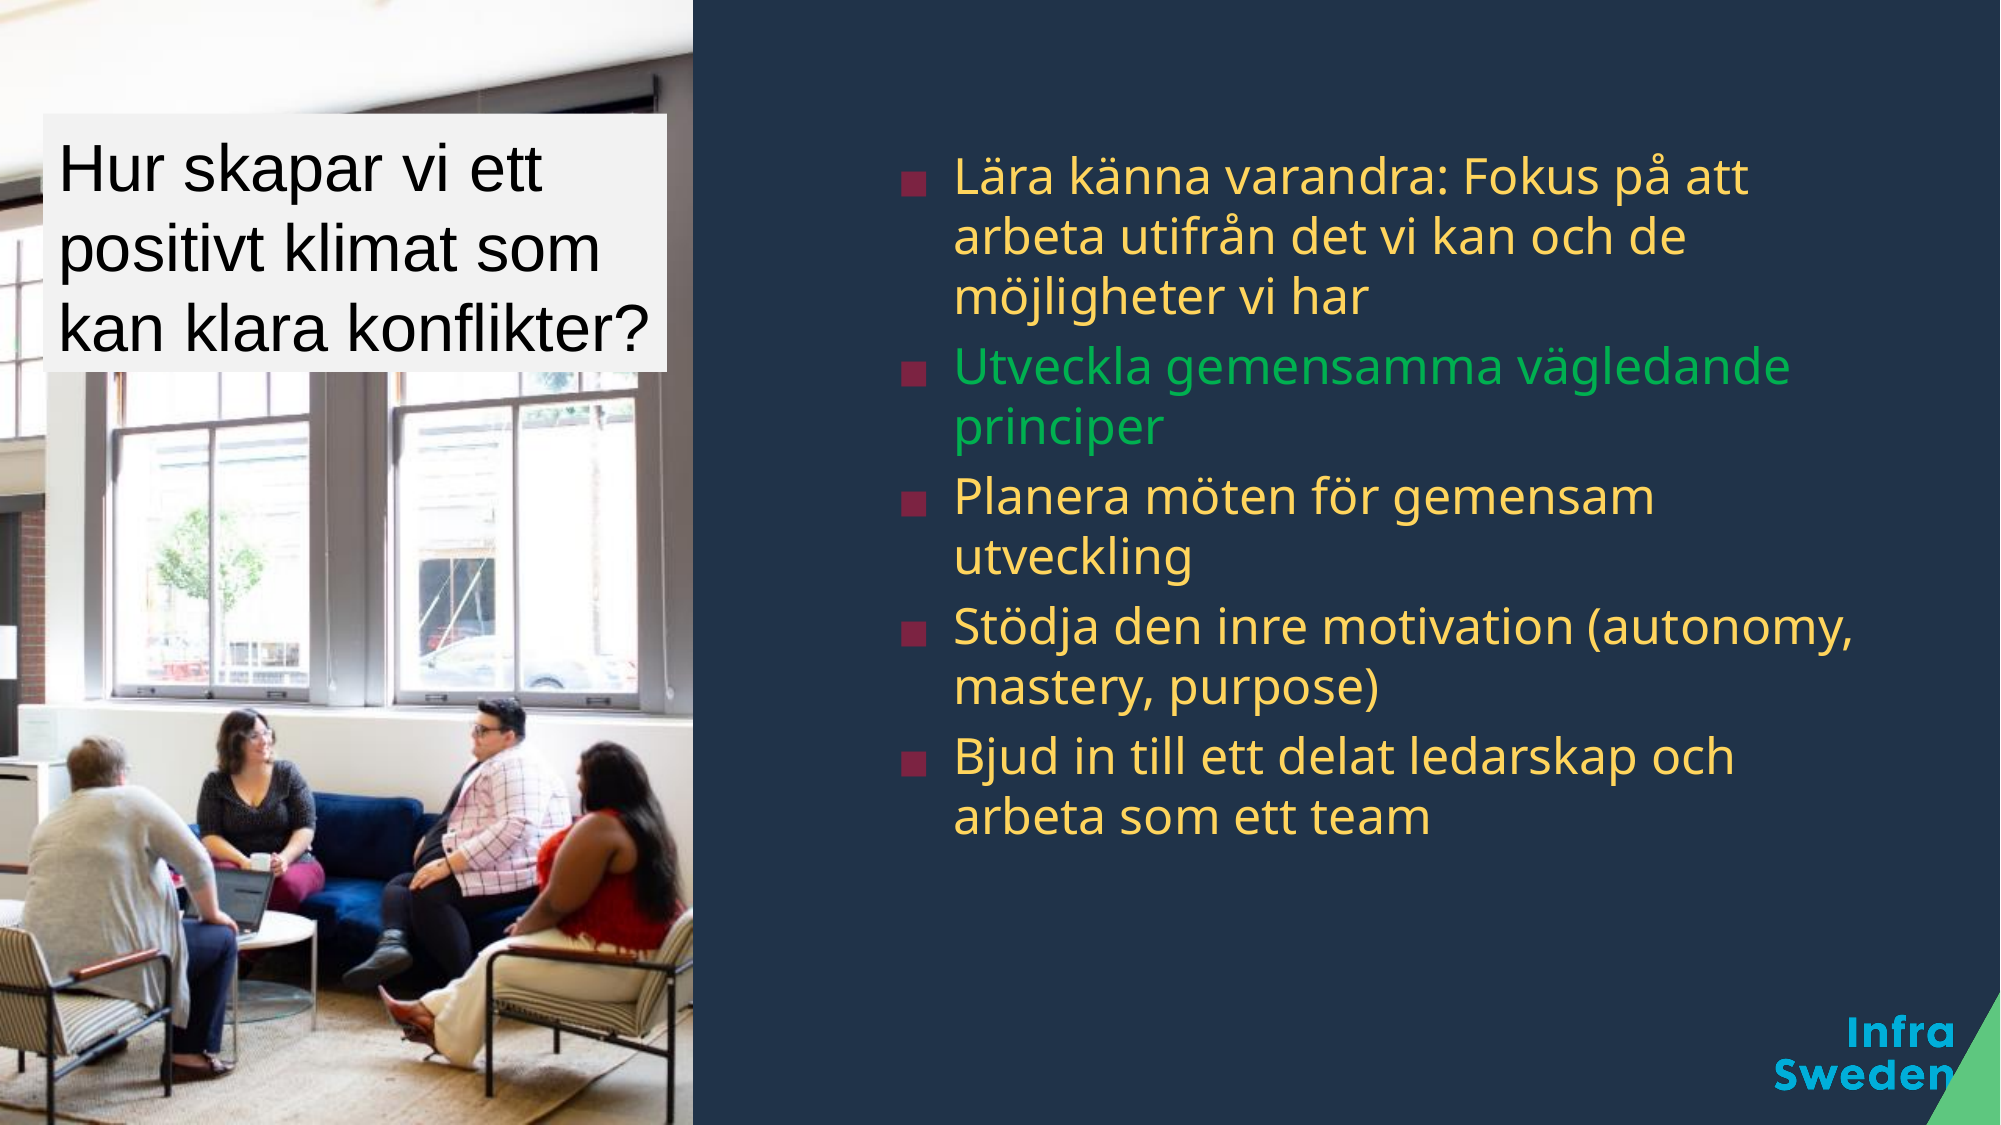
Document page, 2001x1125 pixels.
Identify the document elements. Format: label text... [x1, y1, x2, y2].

list Lära känna varandra: Fokus på att arbeta utifrån det vi kan och de möjligheter vi har Utveckla gemensamma vägledande principer Planera möten för gemensam utveckling Stödja den inre motivation (autonomy, mastery, purpose) Bjud in till ett delat ledarskap och arbeta som ett team [881, 137, 1914, 953]
picture [0, 0, 694, 1125]
picture [1774, 987, 2001, 1125]
